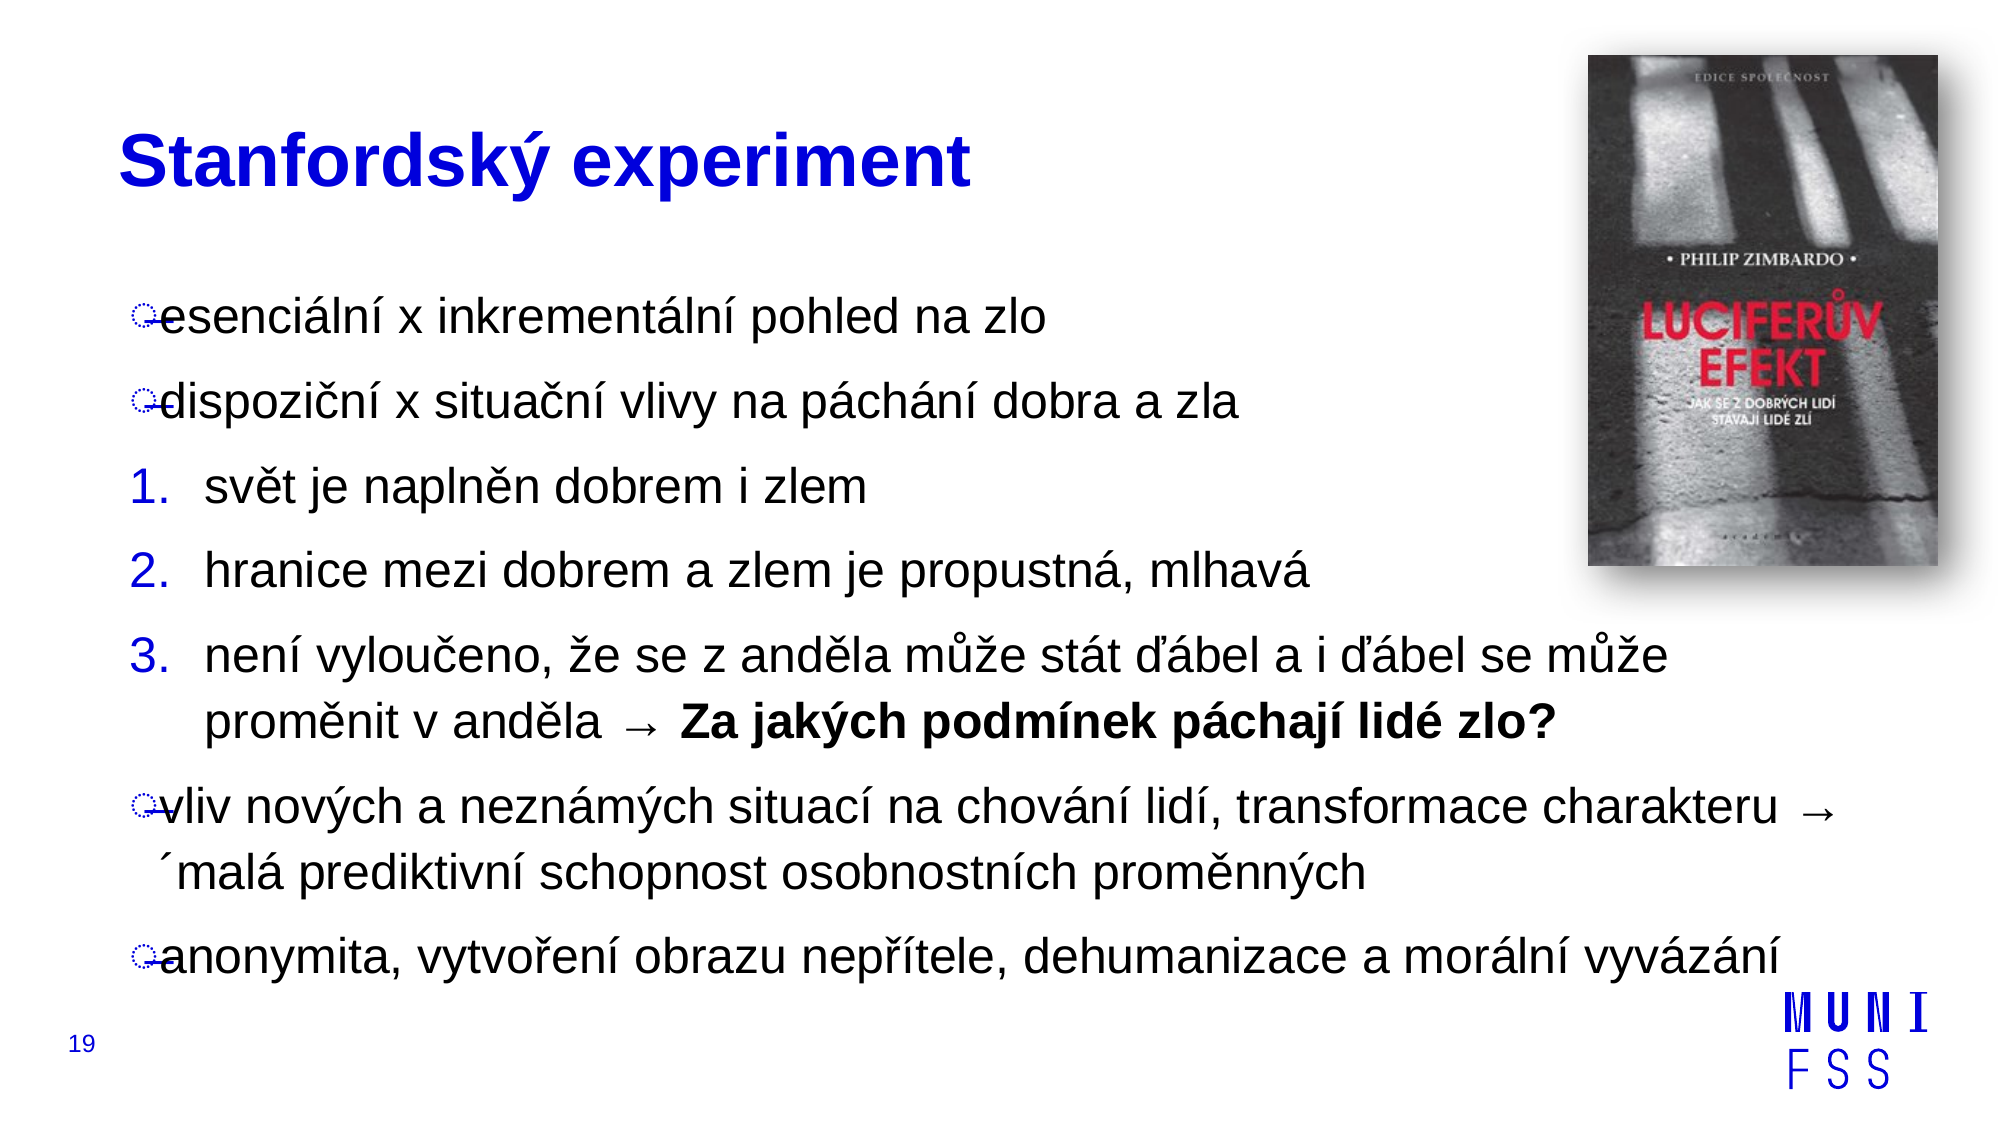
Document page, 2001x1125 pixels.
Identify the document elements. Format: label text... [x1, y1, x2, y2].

title Stanfordský experiment [118, 118, 1570, 193]
picture [1588, 55, 1938, 566]
list esenciální x inkrementální pohled na zlo dispoziční x situační vlivy na páchání dobra a zla svět je naplněn dobrem i zlem hranice mezi dobrem a zlem je propustná, mlhavá není vyloučeno, že se z anděla může stát ďábel a i ďábel se může proměnit v anděla → Za jakých podmínek páchají lidé zlo? vliv nových a neznámých situací na chování lidí, transformace charakteru →´malá prediktivní schopnost osobnostních proměnných anonymita, vytvoření obrazu nepřítele, dehumanizace a morální vyvázání [118, 277, 1854, 957]
slide_number 19 [67, 1021, 110, 1063]
